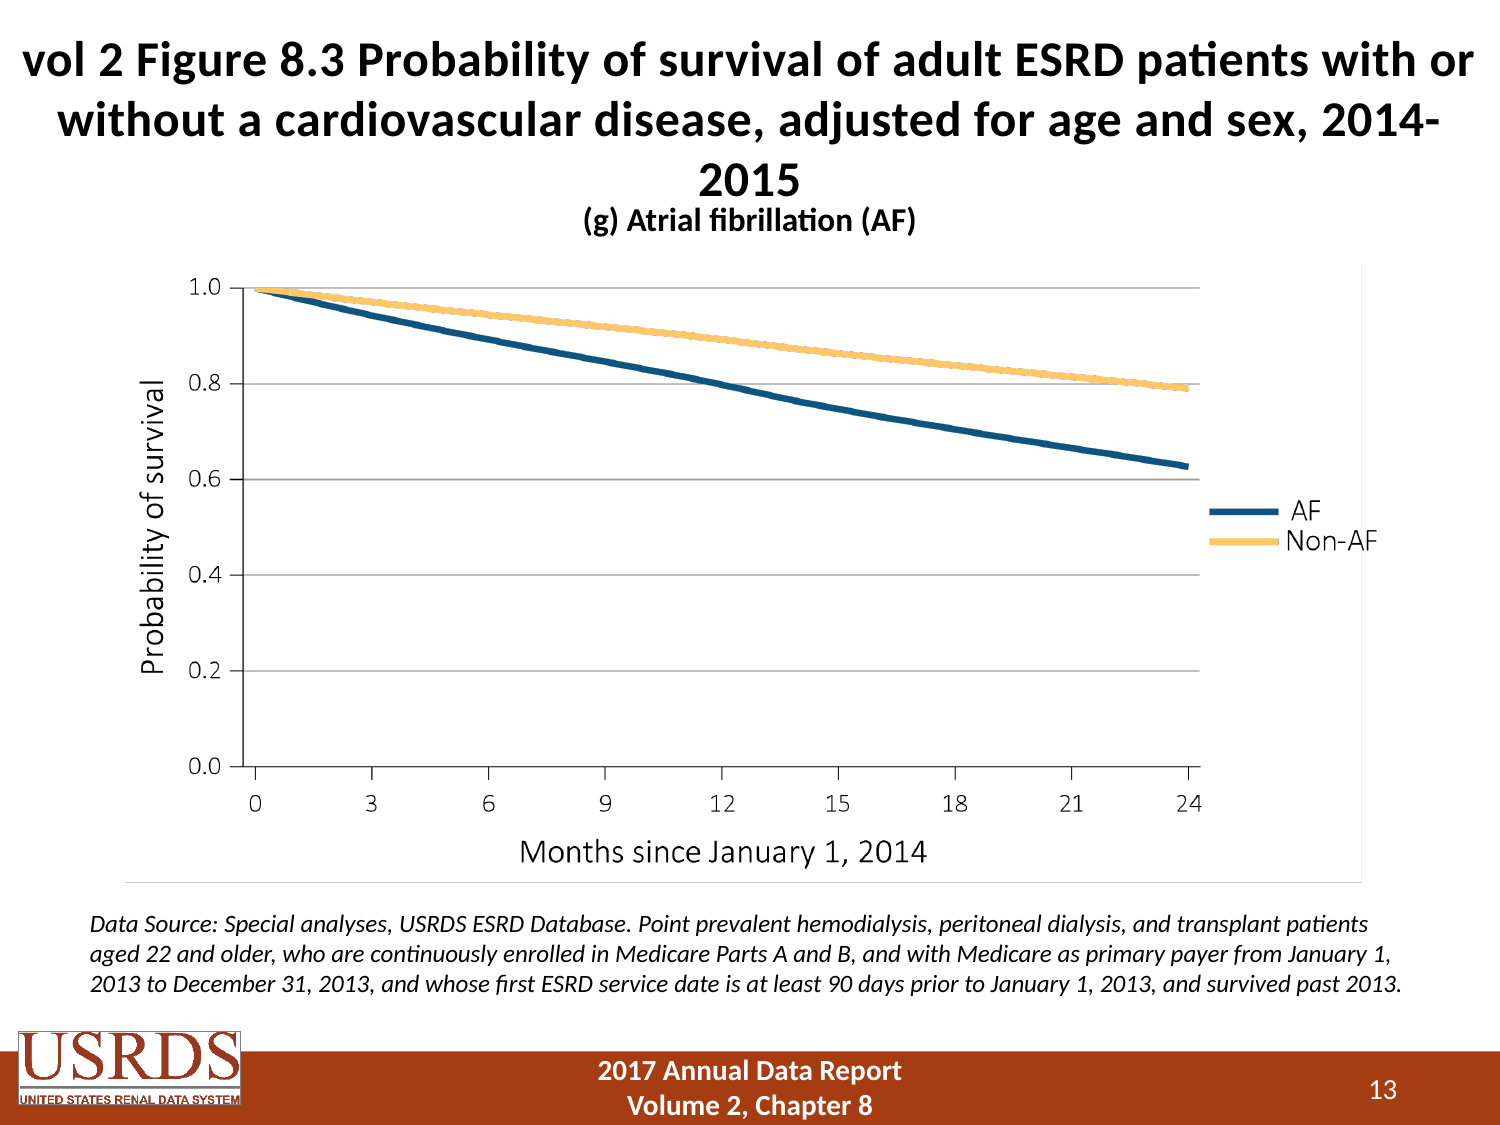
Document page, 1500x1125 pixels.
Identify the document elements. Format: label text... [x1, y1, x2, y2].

text_box (g) Atrial fibrillation (AF) [567, 191, 933, 246]
picture [19, 1032, 240, 1104]
text_box Data Source: Special analyses, USRDS ESRD Database. Point prevalent hemodialysis, peritoneal dialysis, and transplant patients aged 22 and older, who are continuously enrolled in Medicare Parts A and B, and with Medicare as primary payer from January 1, 2013 to December 31, 2013, and whose first ESRD service date is at least 90 days prior to January 1, 2013, and survived past 2013. [74, 899, 1425, 1005]
slide_number 13 [1262, 1062, 1413, 1108]
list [123, 263, 1377, 884]
title vol 2 Figure 8.3 Probability of survival of adult ESRD patients with or without a cardiovascular disease, adjusted for age and sex, 2014-2015 [0, 18, 1500, 157]
